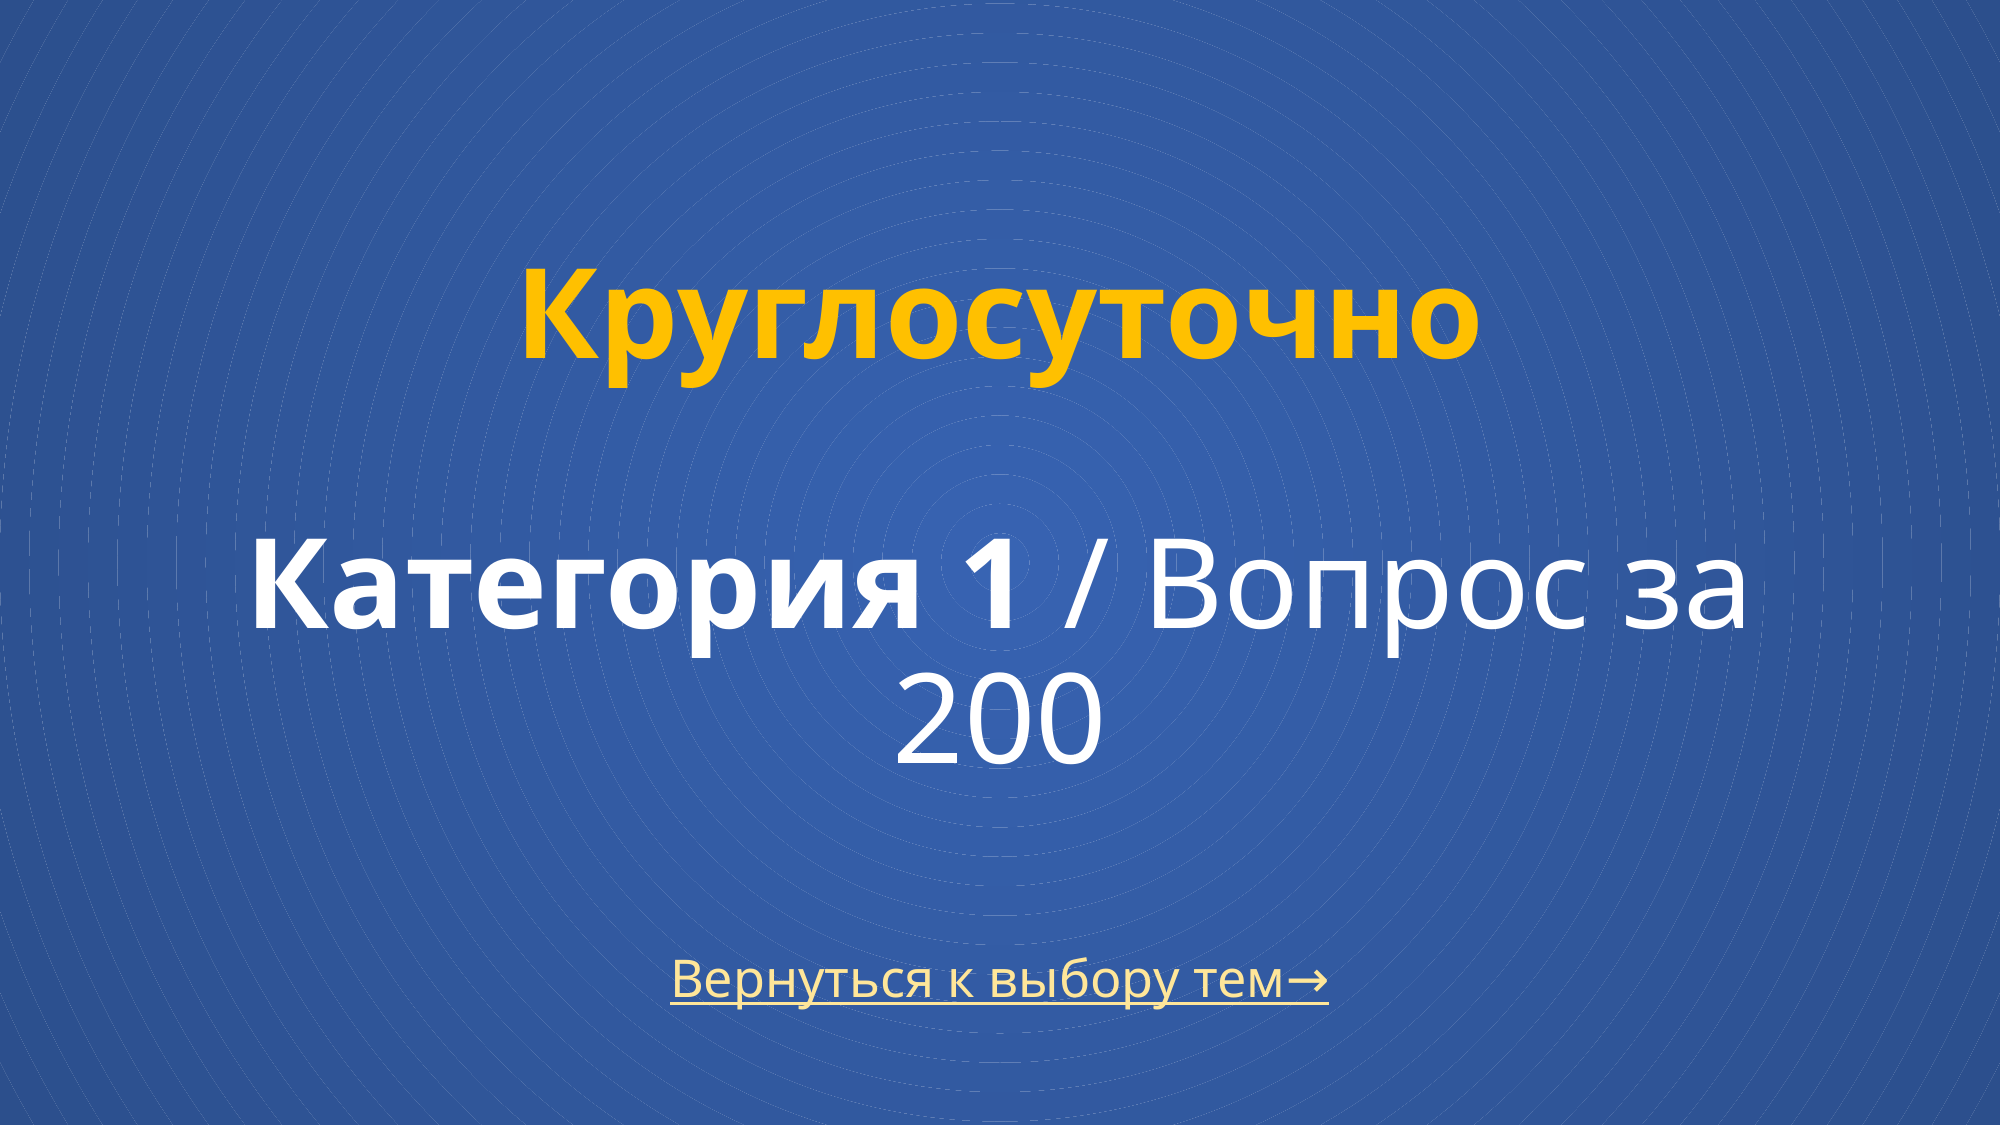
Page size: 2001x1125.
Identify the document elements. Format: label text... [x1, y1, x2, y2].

title Круглосуточно Категория 1 / Вопрос за 200 [117, 396, 1883, 646]
text_box Вернуться к выбору тем→ [655, 938, 1345, 1016]
